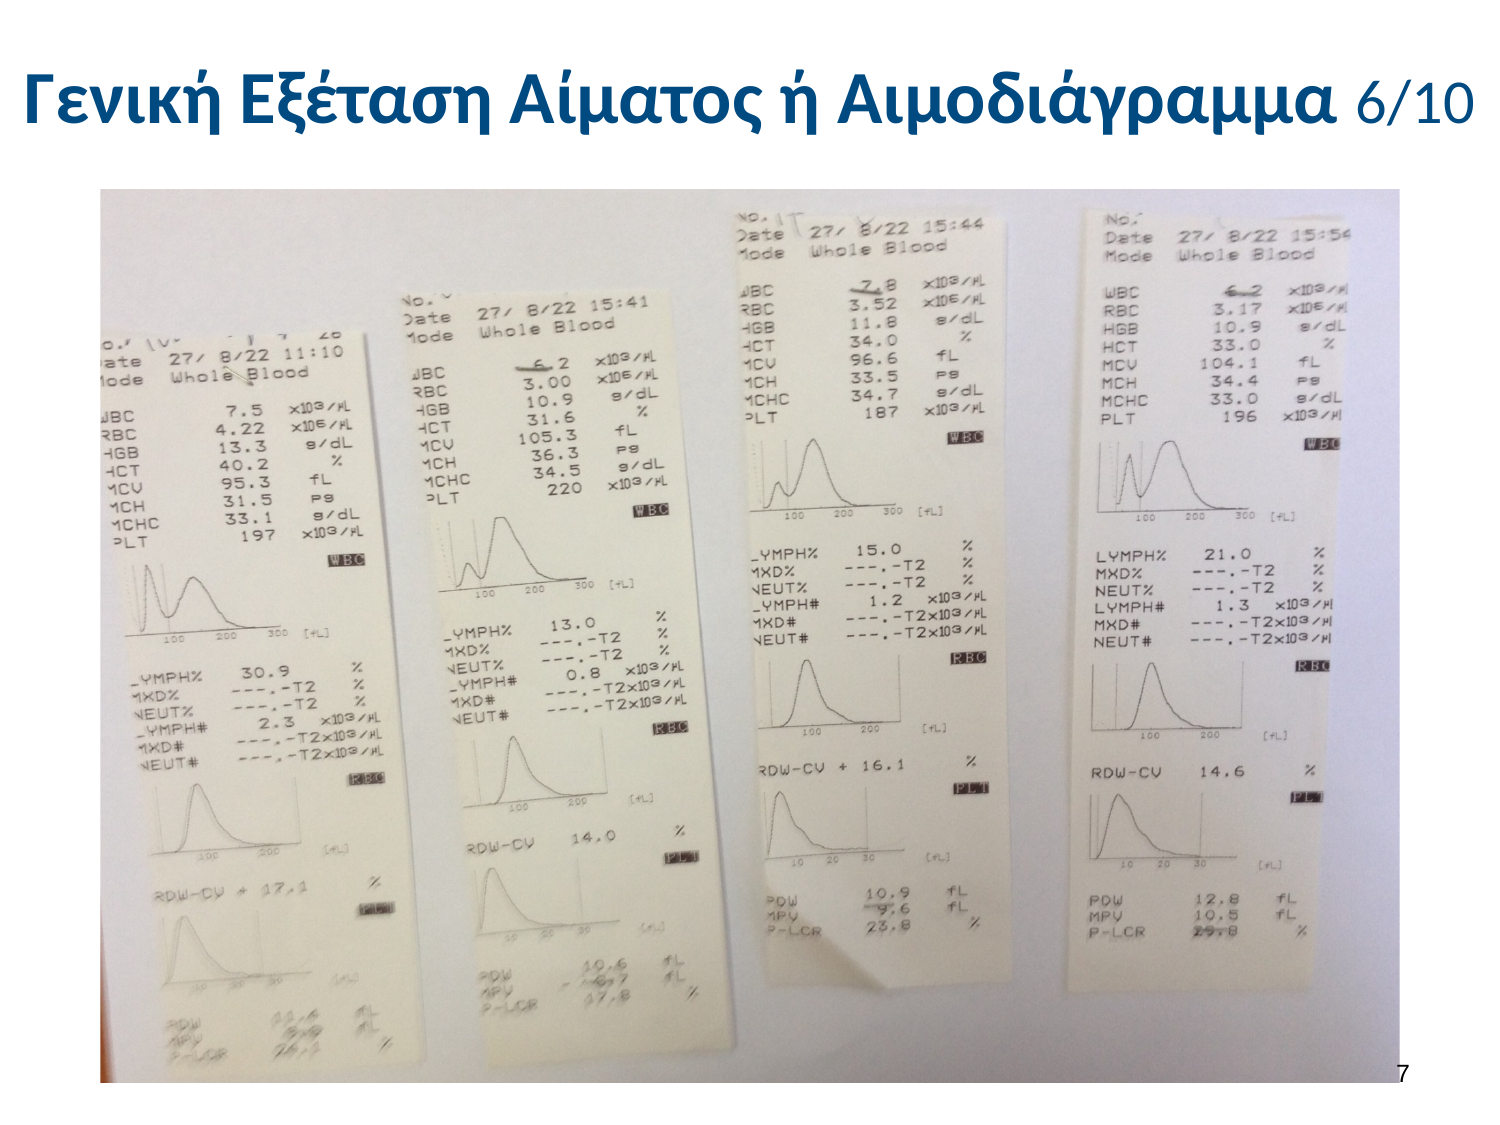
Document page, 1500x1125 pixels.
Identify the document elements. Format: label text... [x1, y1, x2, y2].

title Γενική Εξέταση Αίματος ή Αιμοδιάγραμμα 6/10 [0, 19, 1500, 169]
picture [100, 189, 1400, 1083]
slide_number 6 [1074, 1042, 1425, 1103]
